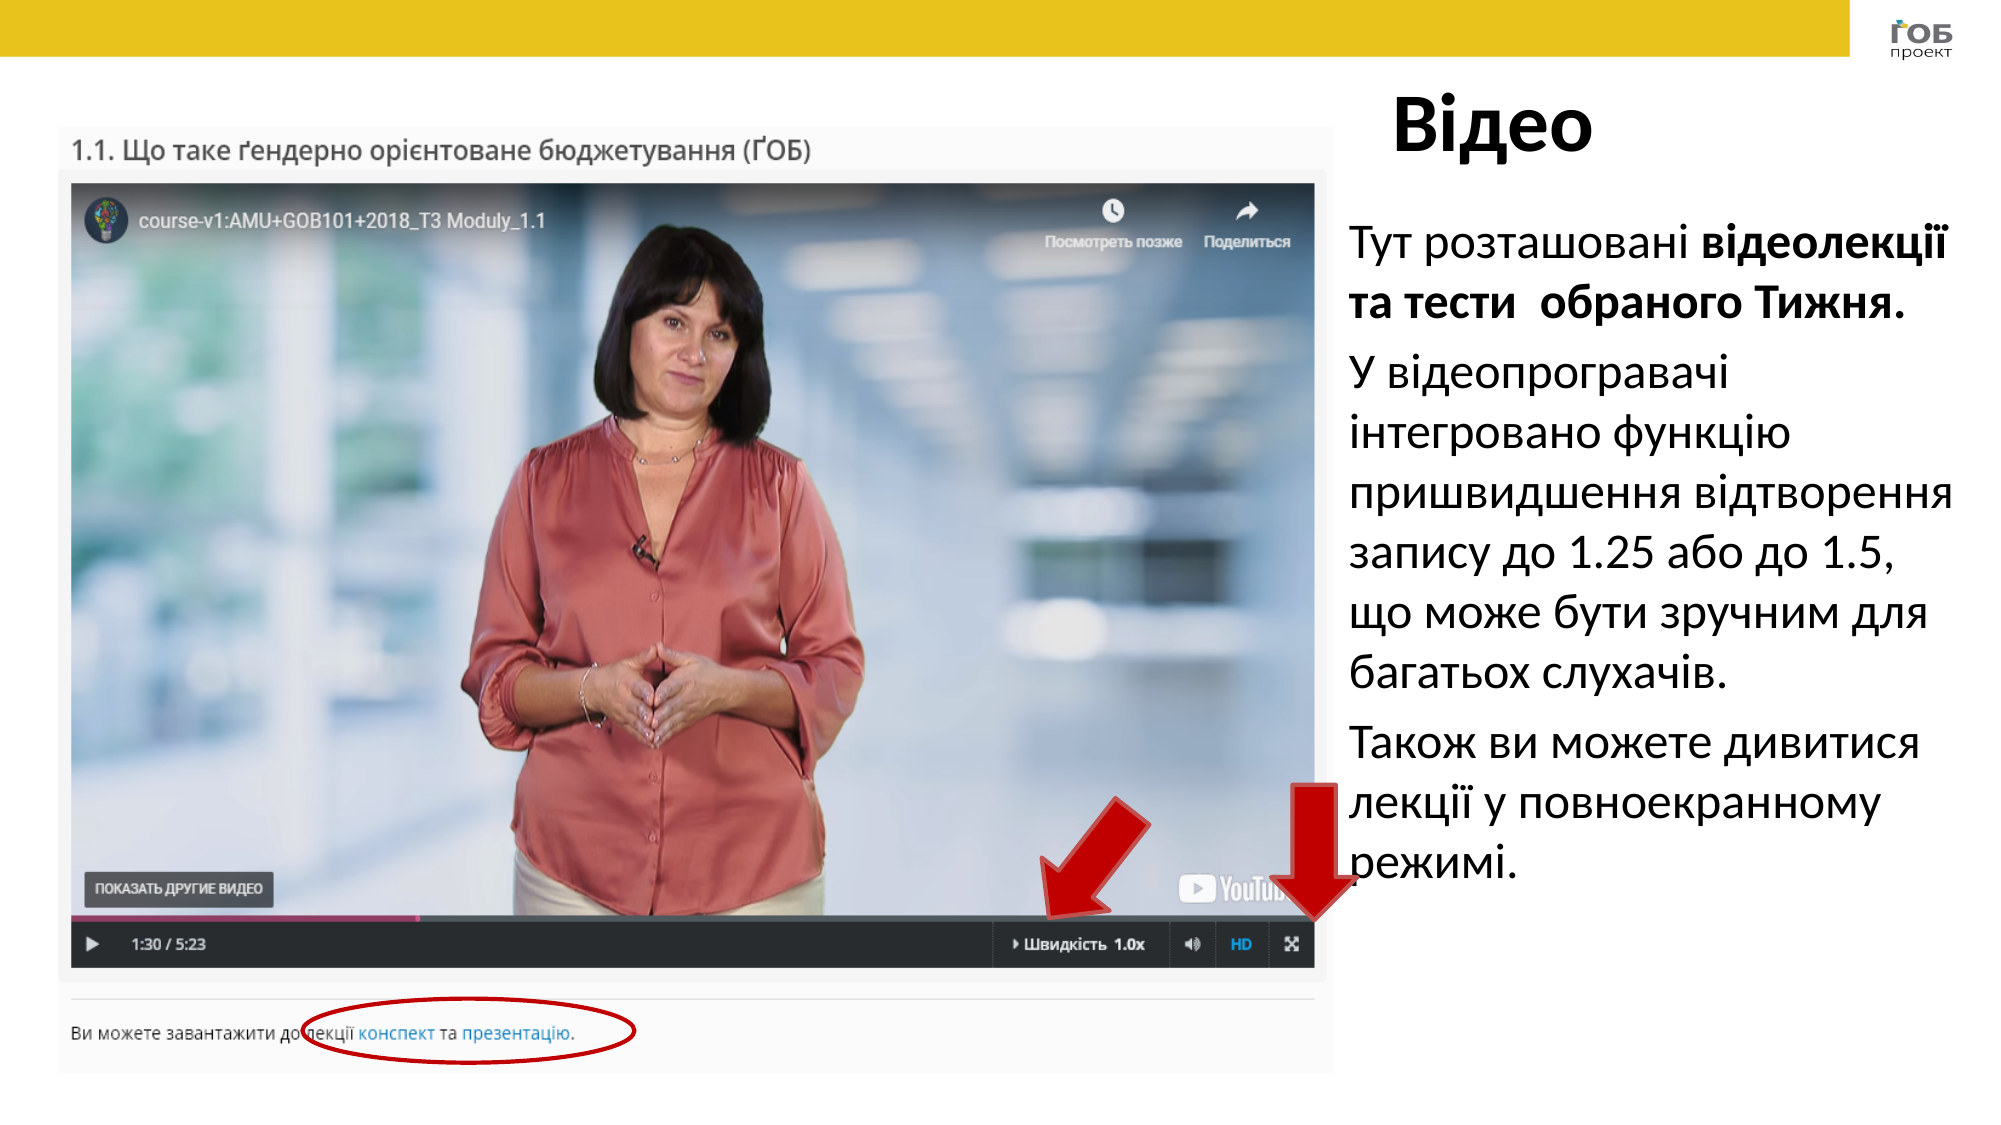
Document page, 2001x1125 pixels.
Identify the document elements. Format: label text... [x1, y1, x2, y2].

text_box [1340, 874, 1360, 898]
list Тут розташовані відеолекції та тести обраного Тижня. У відеопрогравачі інтегровано функцію пришвидшення відтворення запису до 1.25 або до 1.5, що може бути зручним для багатьох слухачів. Також ви можете дивитися лекції у повноекранному режимі. [1340, 201, 1977, 999]
title Відео [1123, 59, 1863, 201]
picture [0, 0, 2001, 1125]
